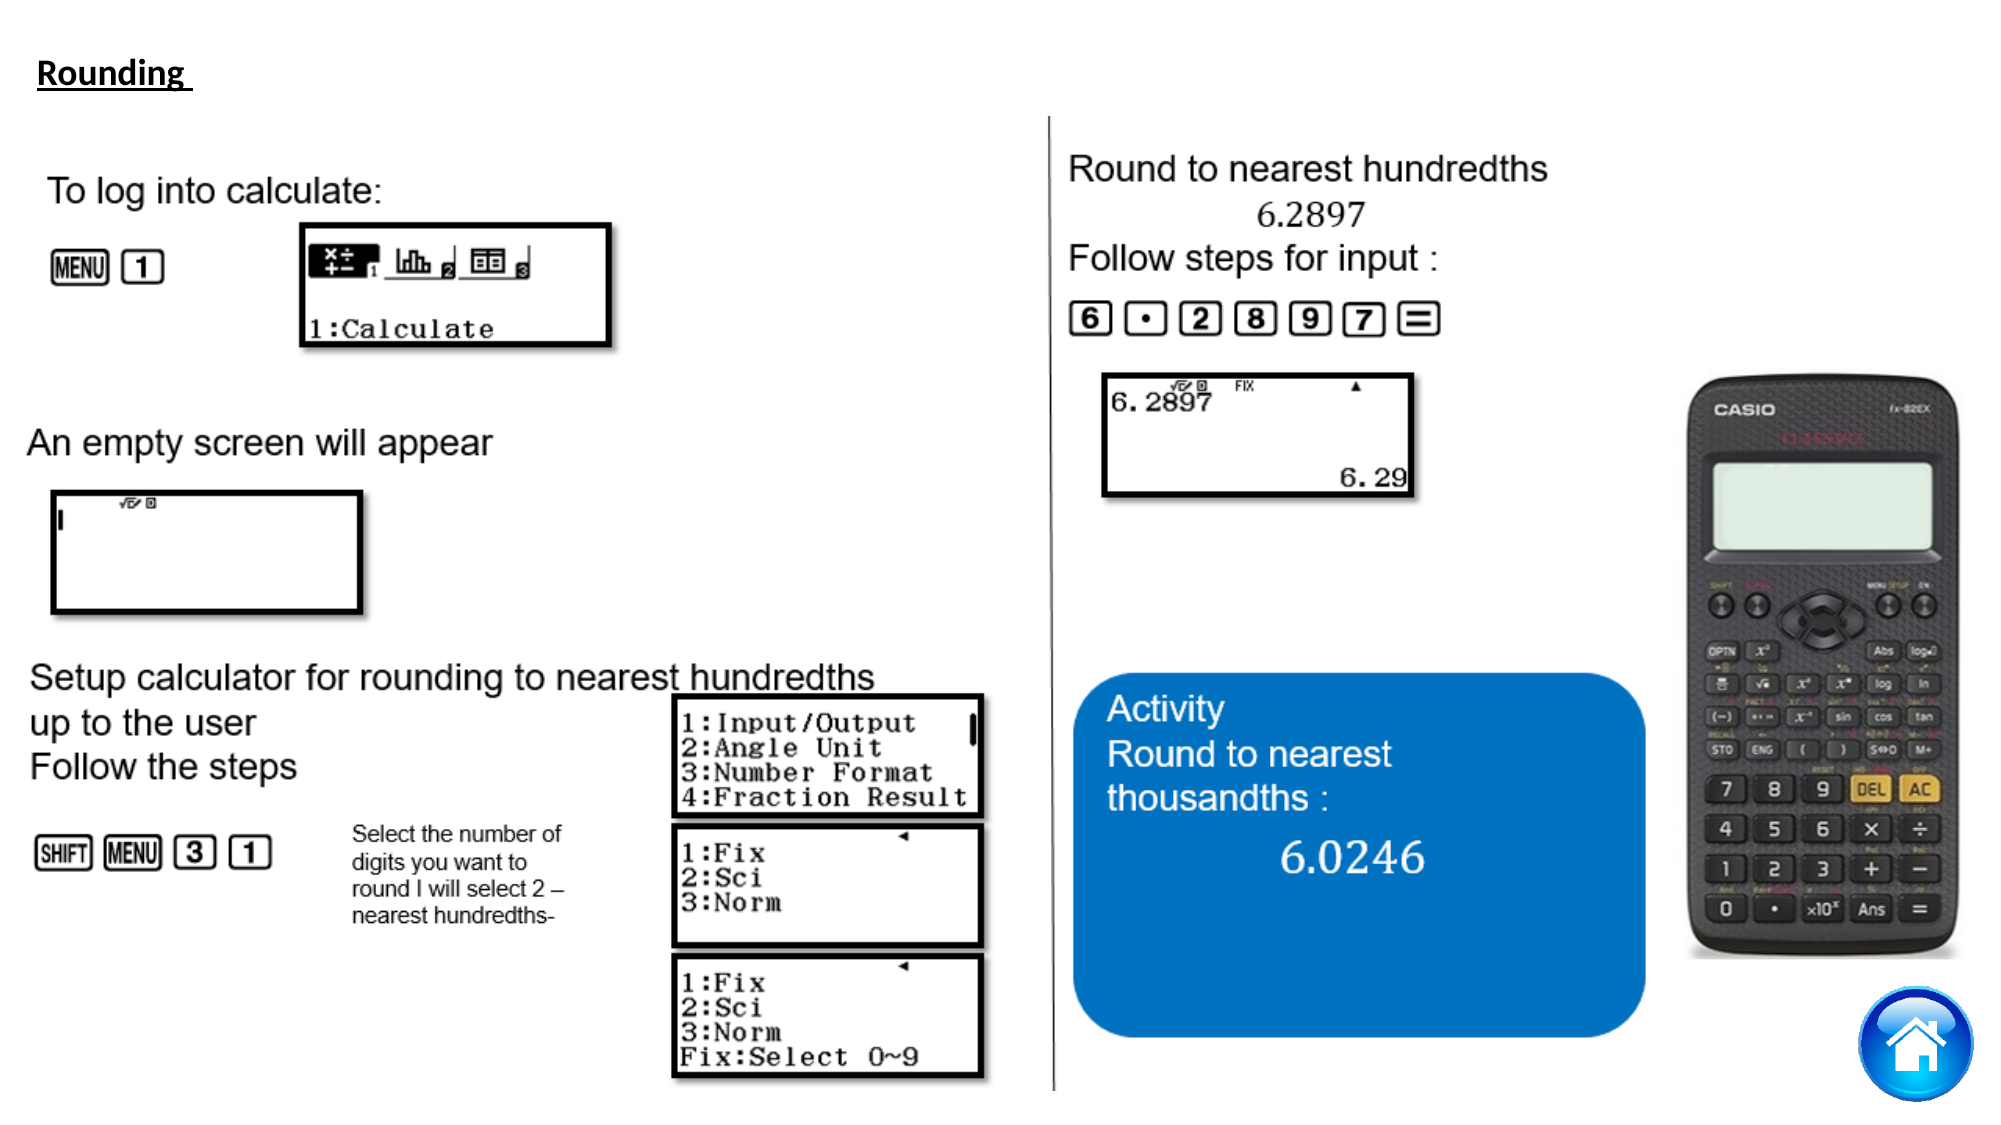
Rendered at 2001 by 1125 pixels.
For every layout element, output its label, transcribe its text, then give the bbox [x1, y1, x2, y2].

picture [21, 116, 1979, 1109]
text_box Rounding [22, 40, 342, 101]
